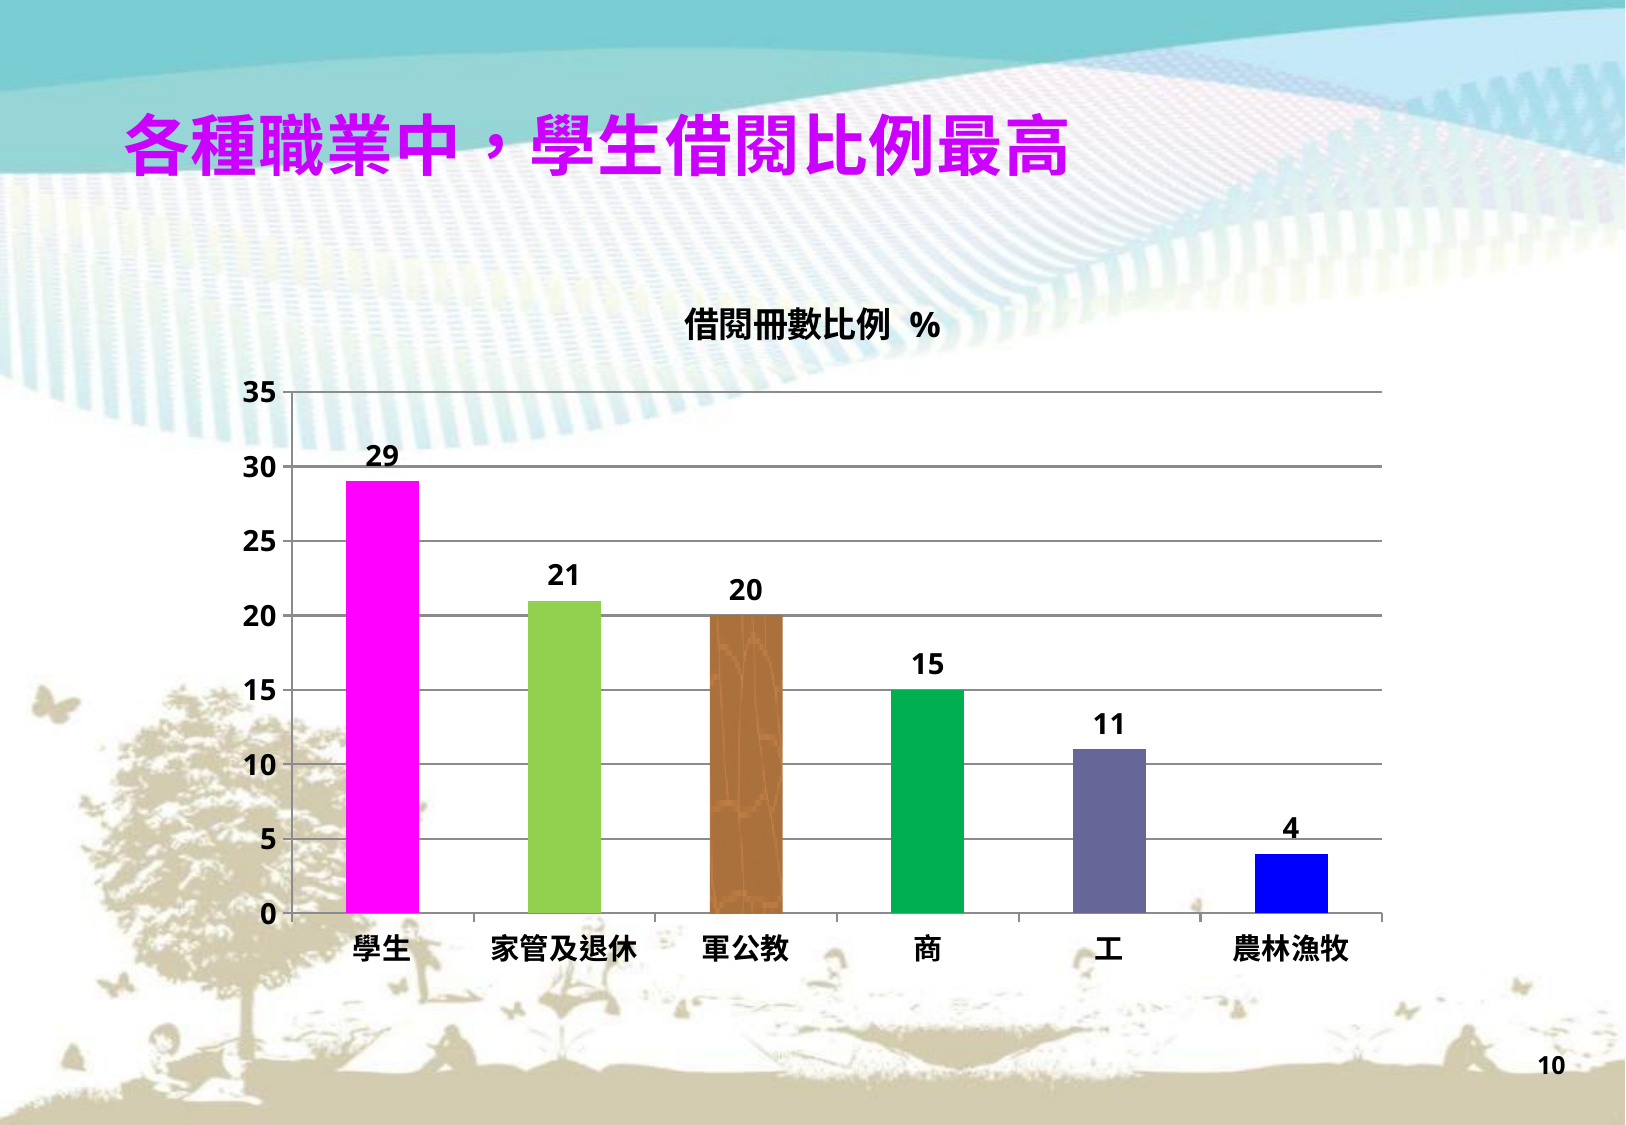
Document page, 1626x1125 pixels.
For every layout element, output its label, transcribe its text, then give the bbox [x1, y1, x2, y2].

picture [0, 0, 1625, 1125]
text_box 各種職業中，學生借閱比例最高 [108, 95, 1087, 191]
chart [218, 266, 1407, 984]
